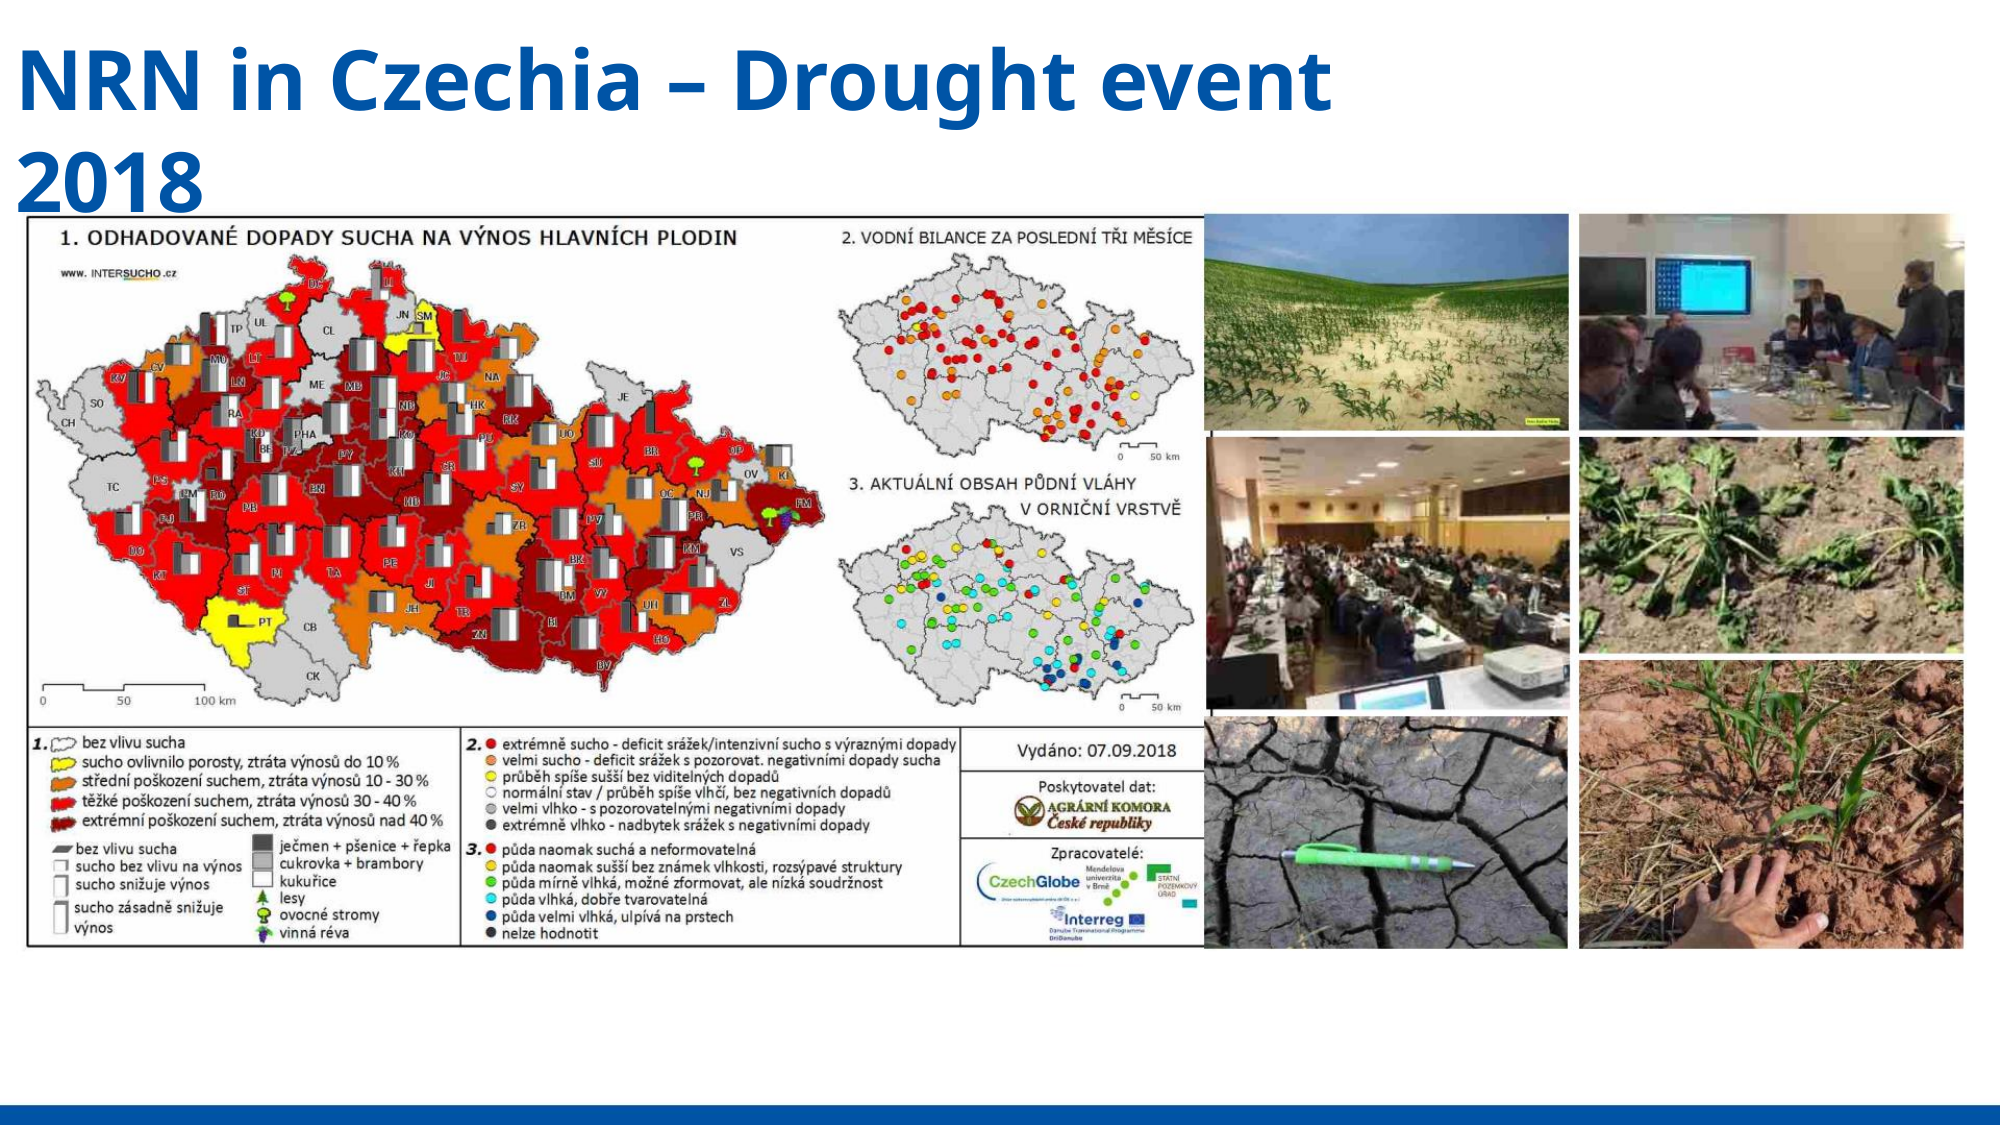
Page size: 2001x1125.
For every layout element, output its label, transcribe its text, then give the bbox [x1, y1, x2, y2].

text_box [0, 0, 2000, 1125]
text_box NRN in Czechia – Drought event 2018 [15, 25, 1531, 230]
